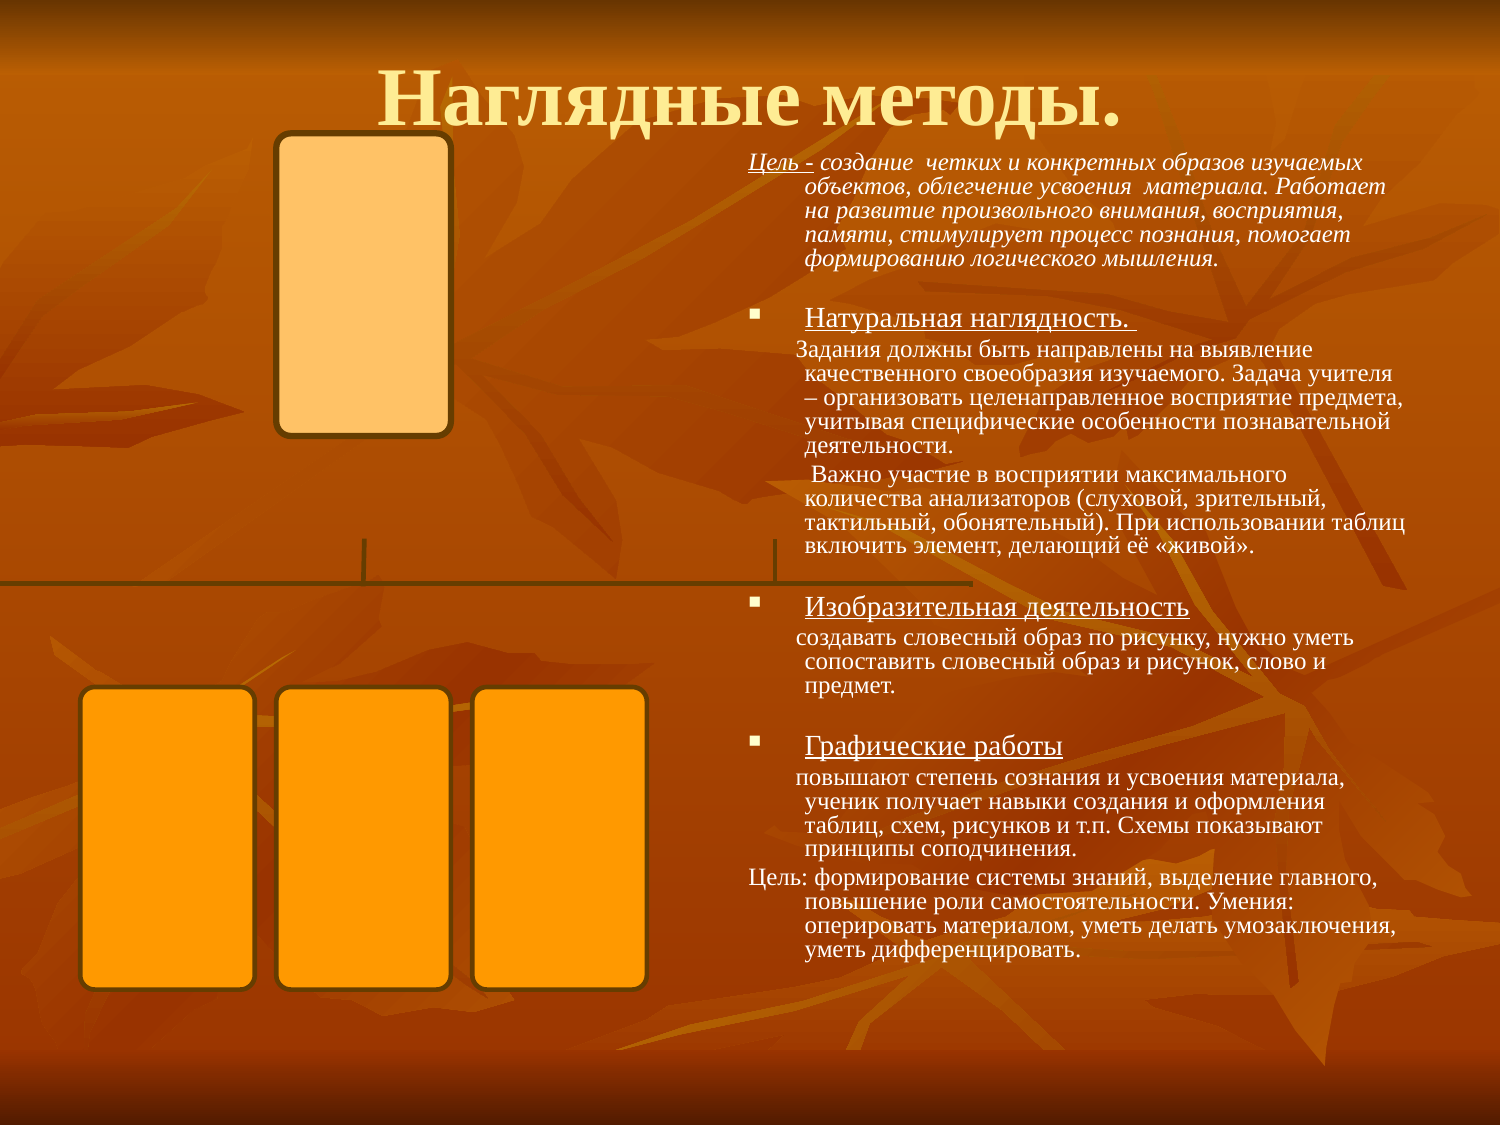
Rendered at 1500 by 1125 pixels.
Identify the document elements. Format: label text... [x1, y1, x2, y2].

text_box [79, 586, 648, 990]
title Наглядные методы. [74, 45, 1426, 140]
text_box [79, 133, 648, 581]
list Цель - создание четких и конкретных образов изучаемых объектов, облегчение усвоения материала. Работает на развитие произвольного внимания, восприятия, памяти, стимулирует процесс познания, помогает формированию логического мышления. Натуральная наглядность. Задания должны быть направлены на выявление качественного своеобразия изучаемого. Задача учителя – организовать целенаправленное восприятие предмета, учитывая специфические особенности познавательной деятельности. Важно участие в восприятии максимального количества анализаторов (слуховой, зрительный, тактильный, обонятельный). При использовании таблиц включить элемент, делающий её «живой». Изобразительная деятельность создавать словесный образ по рисунку, нужно уметь сопоставить словесный образ и рисунок, слово и предмет. Графические работы повышают степень сознания и усвоения материала, ученик получает навыки создания и оформления таблиц, схем, рисунков и т.п. Схемы показывают принципы соподчинения. Цель: формирование системы знаний, выделение главного, повышение роли самостоятельности. Умения: оперировать материалом, уметь делать умозаключения, уметь дифференцировать. [733, 143, 1426, 1006]
